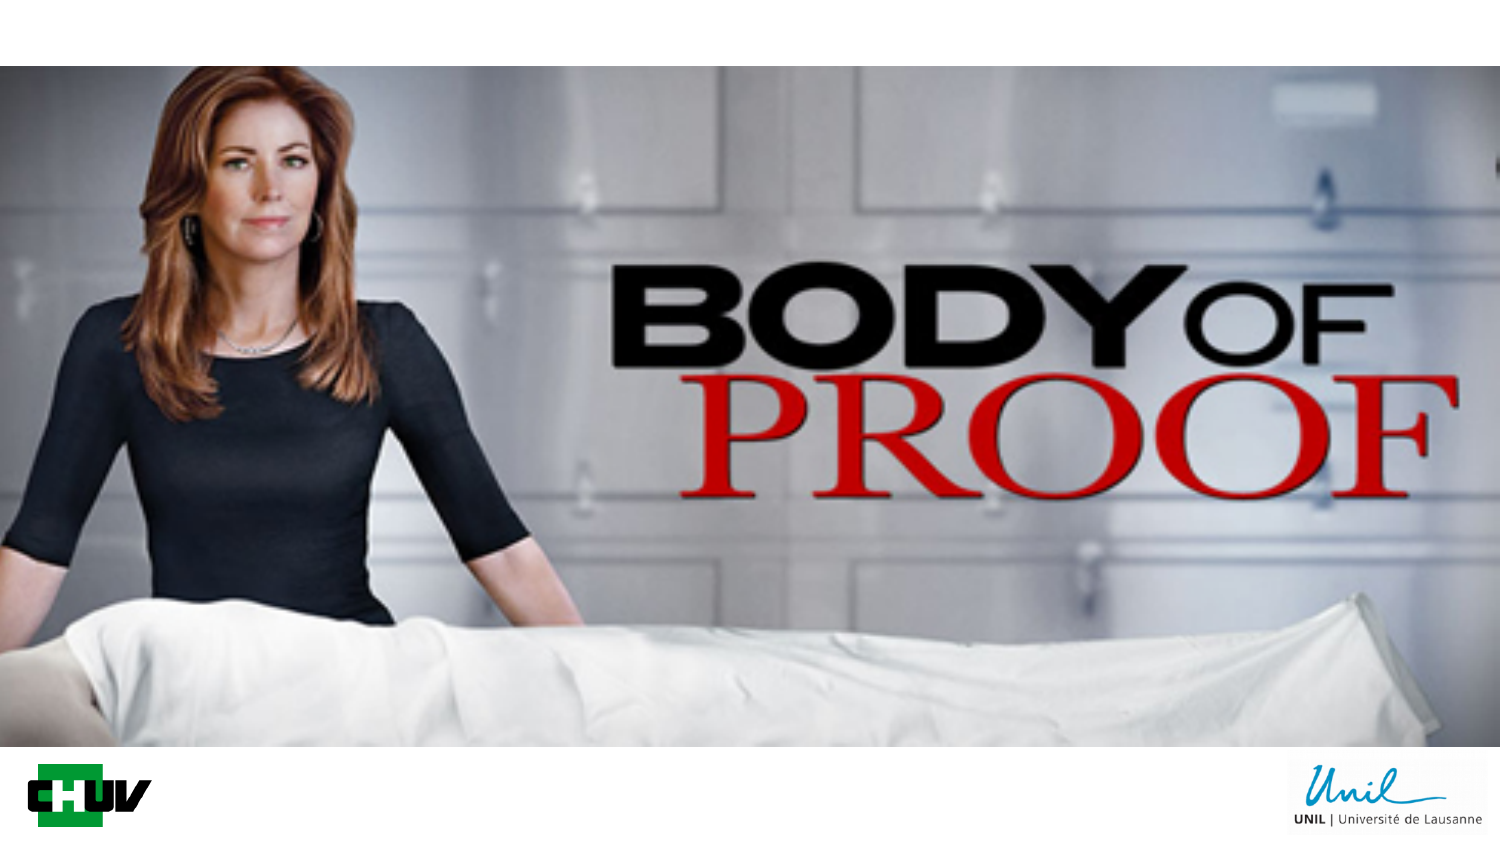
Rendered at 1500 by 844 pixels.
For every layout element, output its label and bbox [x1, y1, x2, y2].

picture [0, 66, 1500, 748]
picture [27, 764, 163, 827]
picture [1287, 750, 1488, 835]
